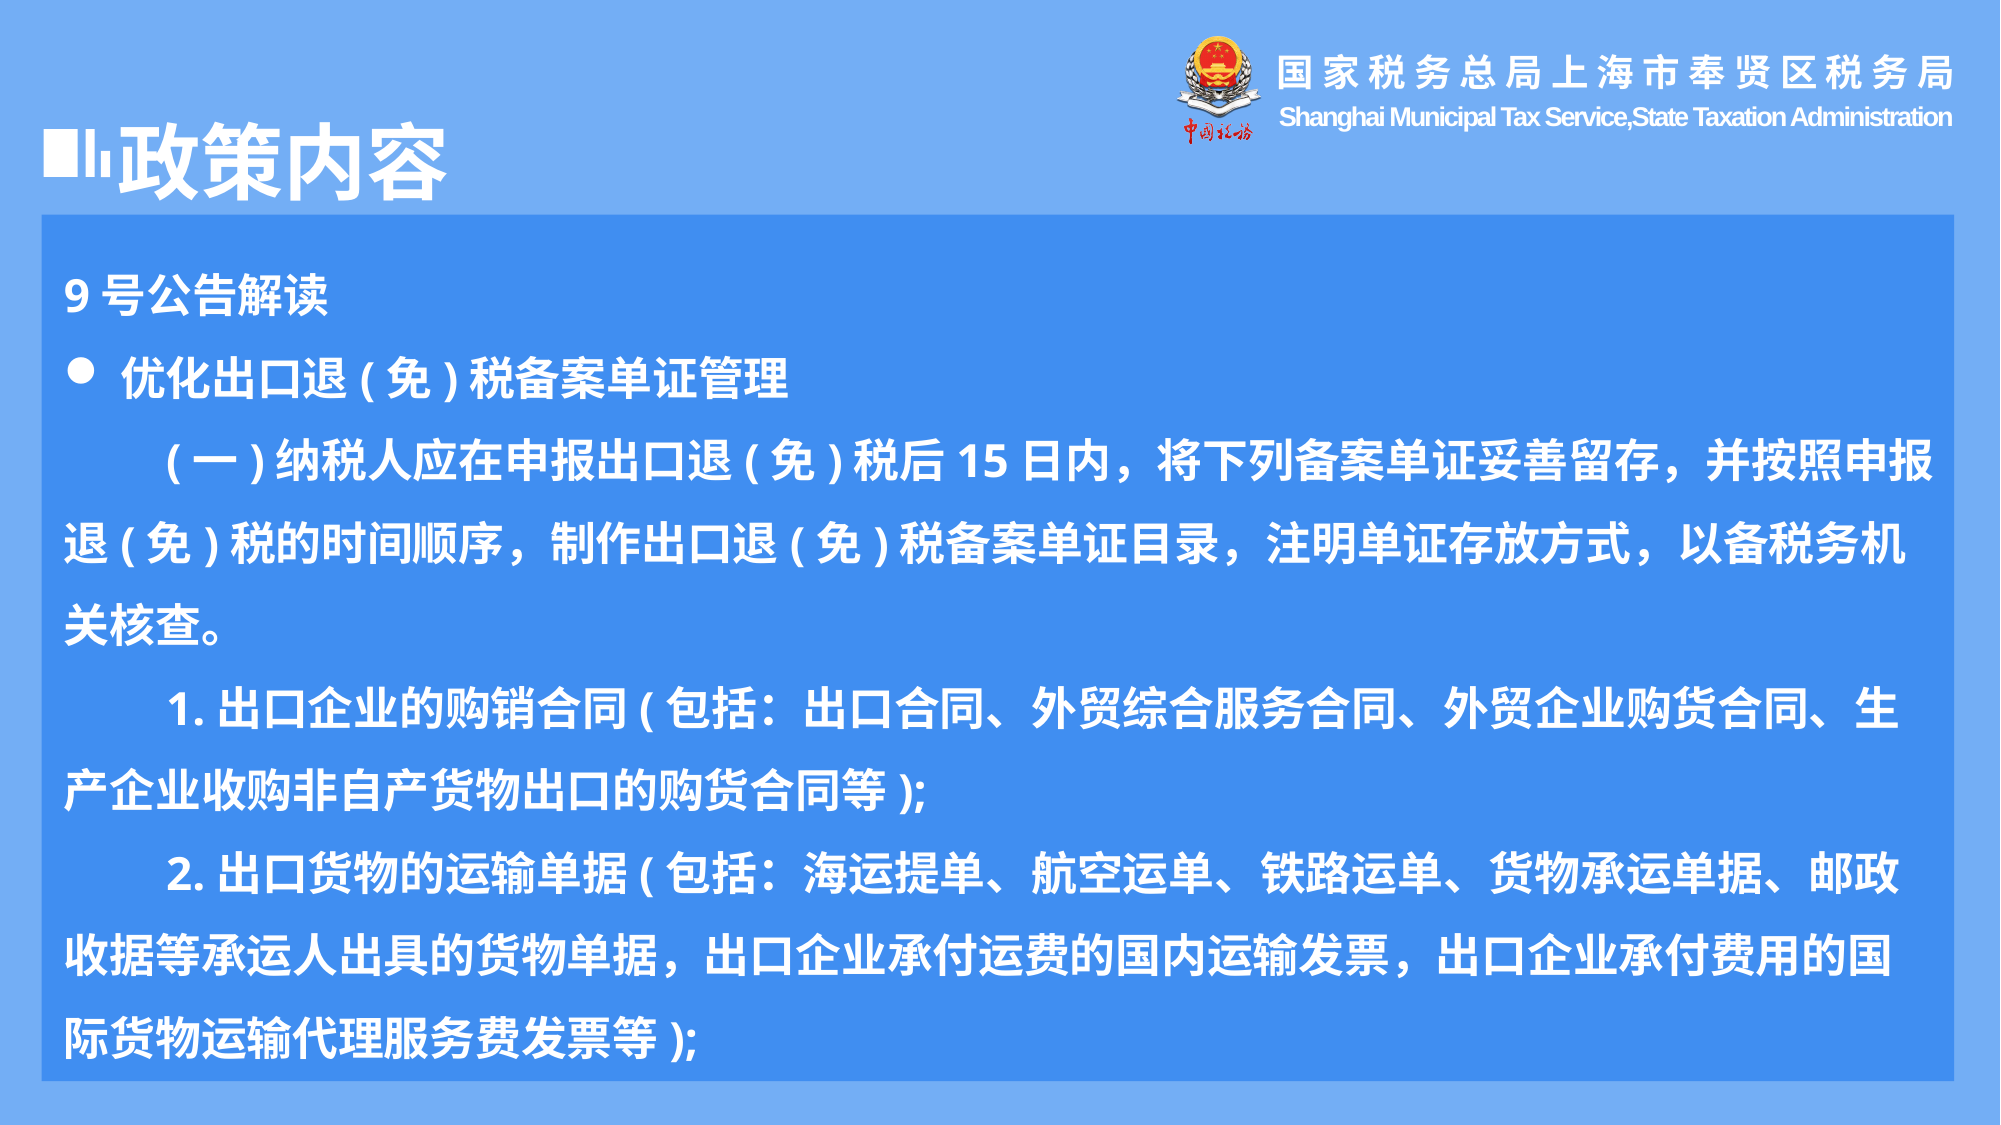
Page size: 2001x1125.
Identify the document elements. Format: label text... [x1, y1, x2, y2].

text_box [43, 129, 111, 178]
text_box 9号公告解读 优化出口退(免)税备案单证管理 (一)纳税人应在申报出口退(免)税后15日内，将下列备案单证妥善留存，并按照申报退(免)税的时间顺序，制作出口退(免)税备案单证目录，注明单证存放方式，以备税务机关核查。 1.出口企业的购销合同(包括：出口合同、外贸综合服务合同、外贸企业购货合同、生产企业收购非自产货物出口的购货合同等); 2.出口货物的运输单据(包括：海运提单、航空运单、铁路运单、货物承运单据、邮政收据等承运人出具的货物单据，出口企业承付运费的国内运输发票，出口企业承付费用的国际货物运输代理服务费发票等); [49, 232, 1955, 1125]
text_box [1288, 42, 1997, 140]
text_box [41, 214, 1955, 1082]
picture [1151, 23, 1288, 159]
text_box [0, 0, 2000, 1125]
text_box 政策内容 [102, 102, 851, 218]
